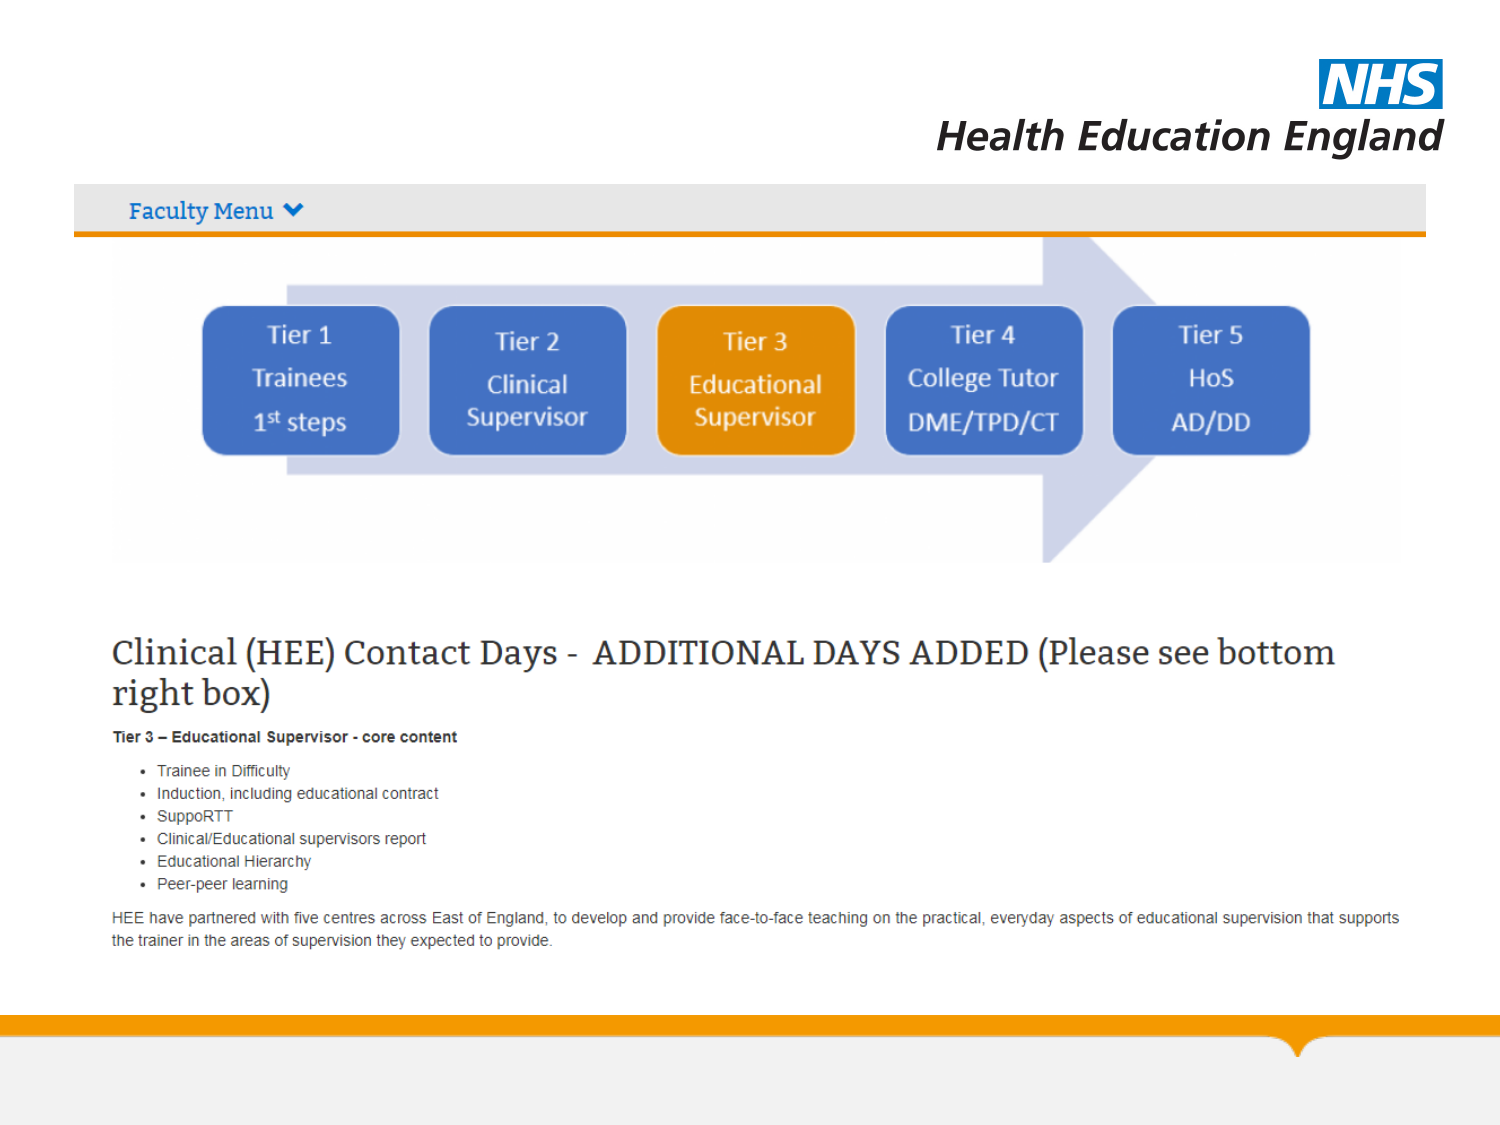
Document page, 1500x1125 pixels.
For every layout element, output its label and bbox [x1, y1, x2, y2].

picture [74, 184, 1426, 956]
picture [936, 59, 1445, 160]
